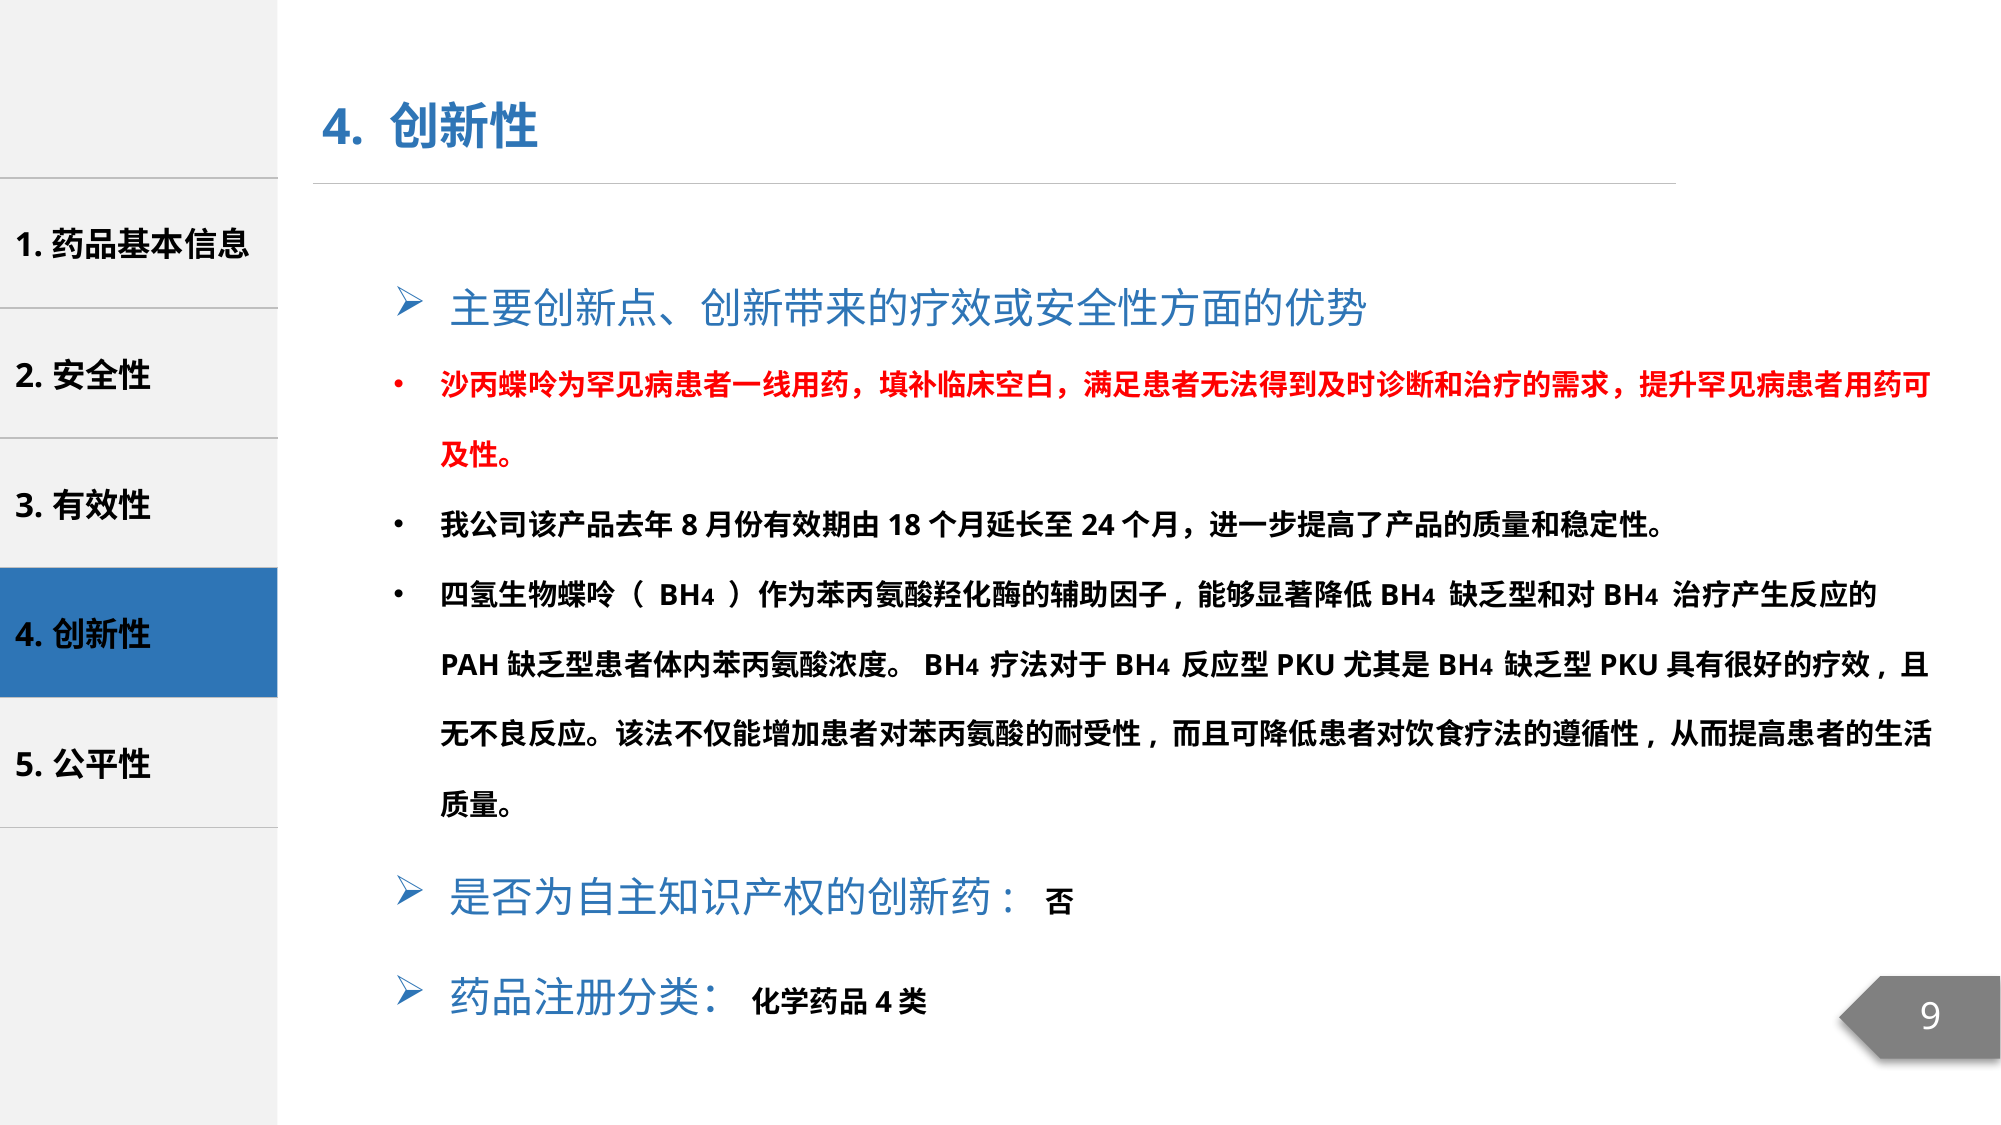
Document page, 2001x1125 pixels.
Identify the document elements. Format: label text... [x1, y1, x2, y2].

text_box 4. 创新性 [307, 86, 555, 162]
text_box 主要创新点、创新带来的疗效或安全性方面的优势 沙丙蝶呤为罕见病患者一线用药，填补临床空白，满足患者无法得到及时诊断和治疗的需求，提升罕见病患者用药可及性。 我公司该产品去年8月份有效期由18个月延长至24个月，进一步提高了产品的质量和稳定性。 四氢生物蝶呤（ BH4 ）作为苯丙氨酸羟化酶的辅助因子, 能够显著降低BH4 缺乏型和对BH4 治疗产生反应的PAH缺乏型患者体内苯丙氨酸浓度。BH4 疗法对于BH4 反应型PKU尤其是BH4 缺乏型PKU具有很好的疗效, 且无不良反应。该法不仅能增加患者对苯丙氨酸的耐受性, 而且可降低患者对饮食疗法的遵循性, 从而提高患者的生活质量。 是否为自主知识产权的创新药: 否 药品注册分类： 化学药品4类 [228, 223, 1954, 1029]
